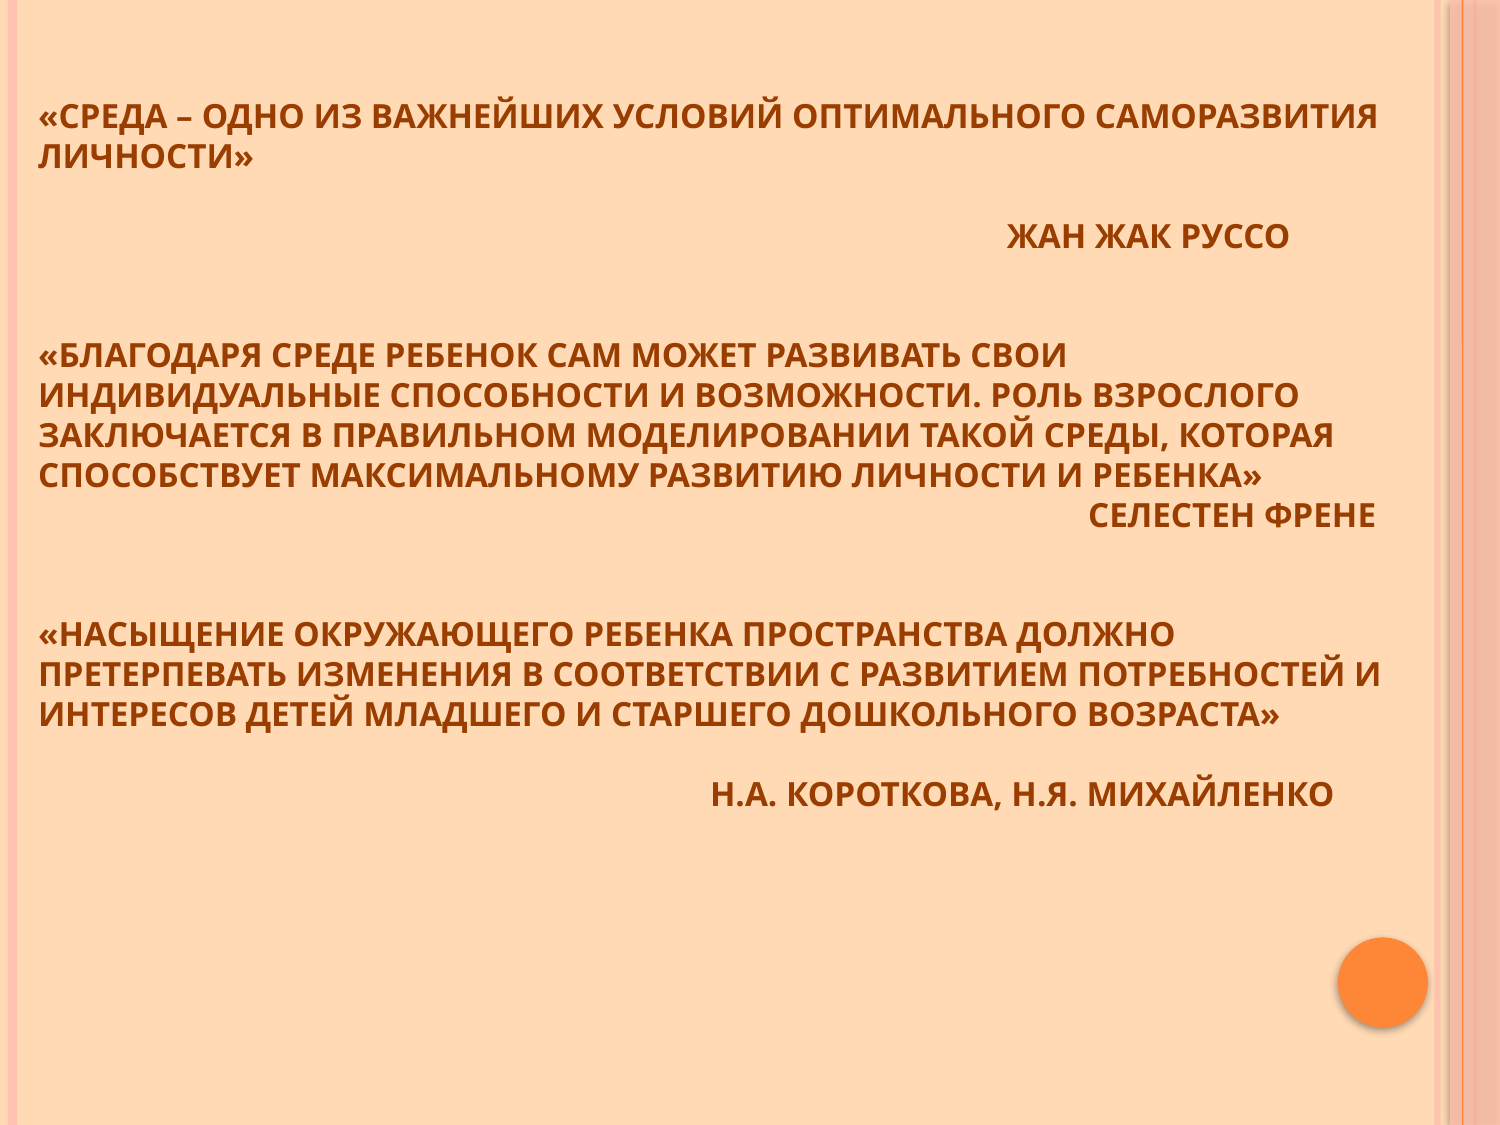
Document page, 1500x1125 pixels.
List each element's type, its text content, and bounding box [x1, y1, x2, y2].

title «Среда – одно из важнейших условий оптимального саморазвития личности» Жан Жак Руссо «Благодаря среде ребенок сам может развивать свои индивидуальные способности и возможности. Роль взрослого заключается в правильном моделировании такой среды, которая способствует максимальному развитию личности и ребенка» Селестен Френе «Насыщение окружающего ребенка пространства должно претерпевать изменения в соответствии с развитием потребностей и интересов детей младшего и старшего дошкольного возраста» Н.А. Короткова, Н.Я. Михайленко [23, 46, 1418, 821]
